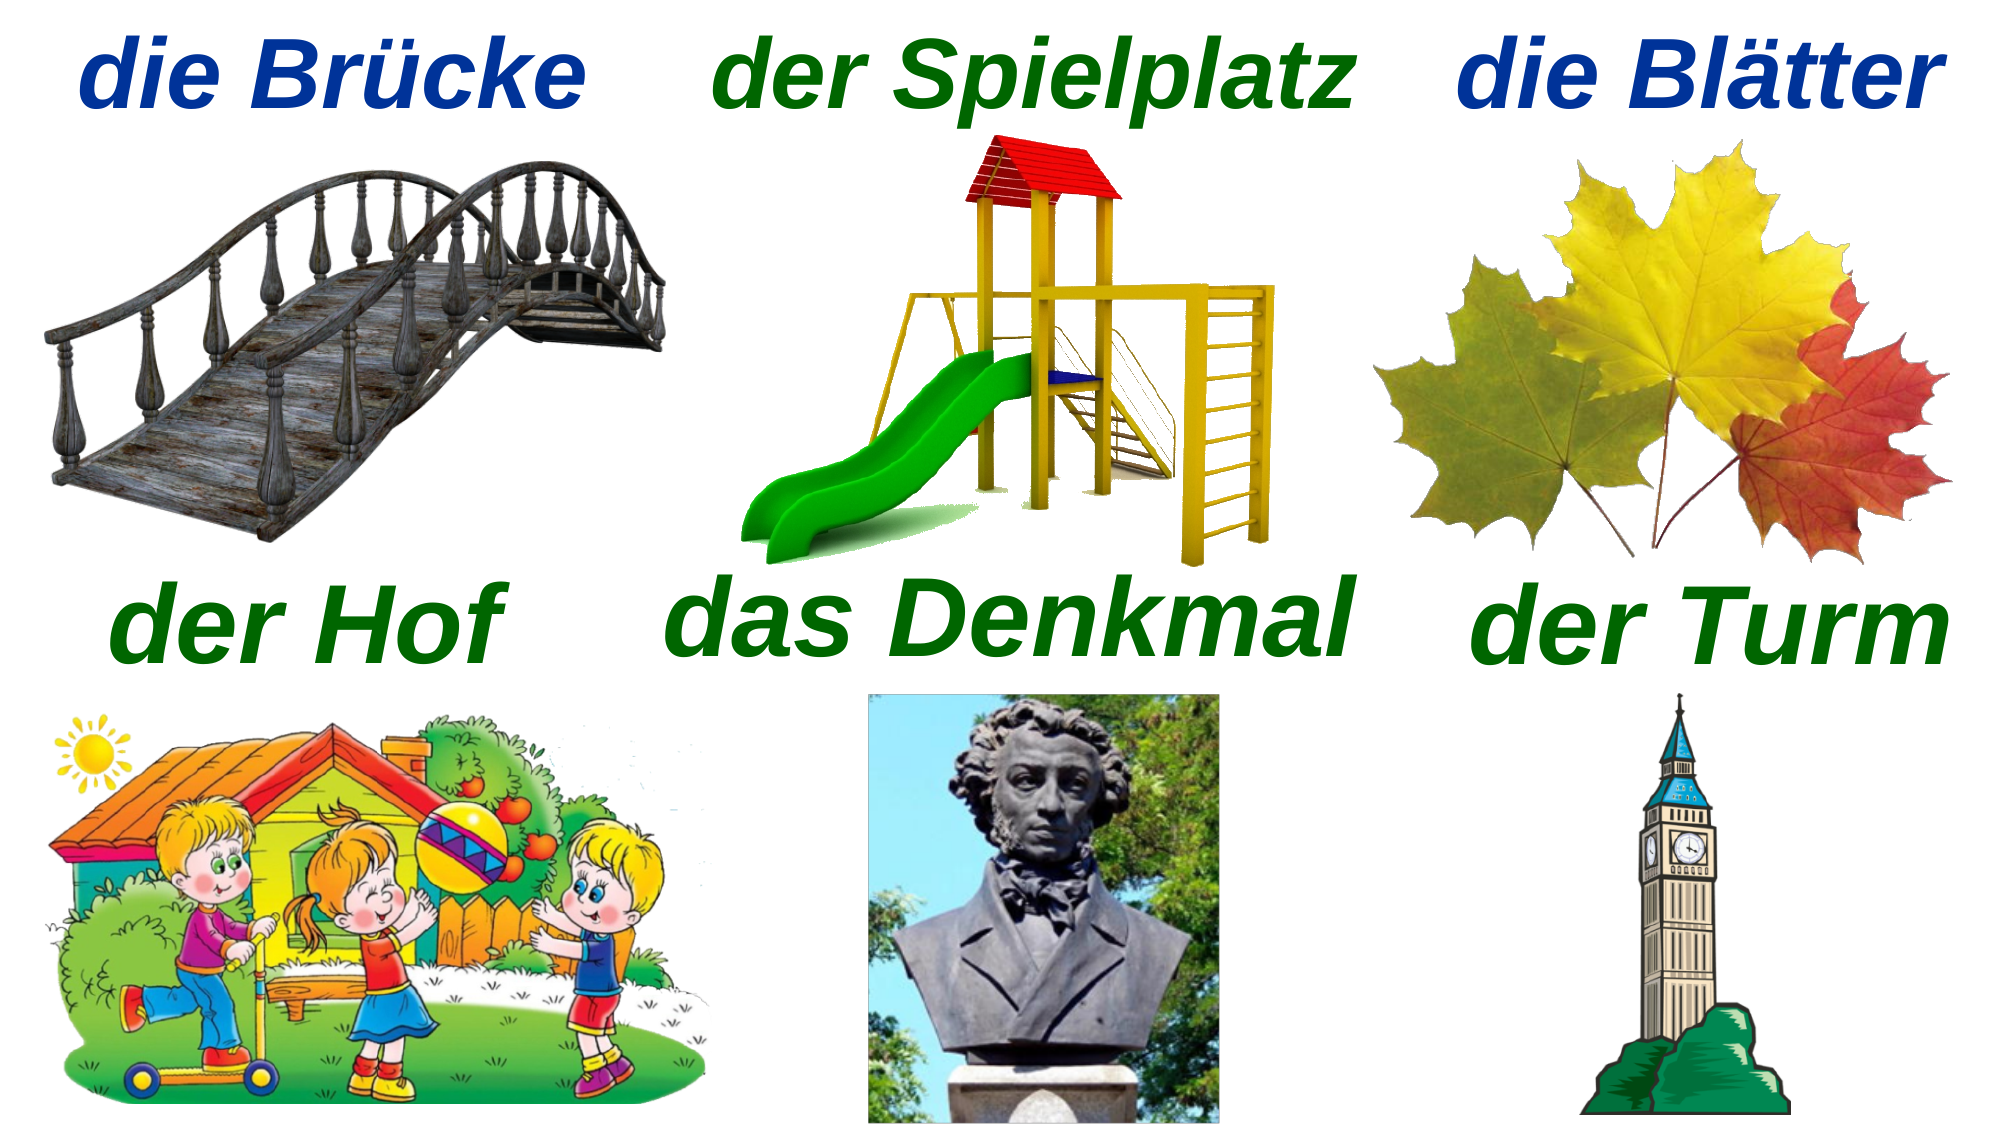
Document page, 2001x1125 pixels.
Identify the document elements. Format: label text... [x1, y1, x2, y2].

text_box das Denkmal [643, 536, 1375, 687]
picture [734, 132, 1282, 572]
text_box der Spielplatz [685, 0, 1385, 136]
picture [43, 693, 712, 1104]
text_box die Blätter [1399, 0, 2000, 136]
picture [1359, 134, 1963, 573]
text_box der Turm [1421, 544, 2000, 695]
picture [867, 693, 1221, 1125]
text_box die Brücke [0, 0, 666, 136]
picture [1578, 693, 1791, 1115]
text_box der Hof [0, 543, 608, 693]
picture [43, 160, 667, 544]
